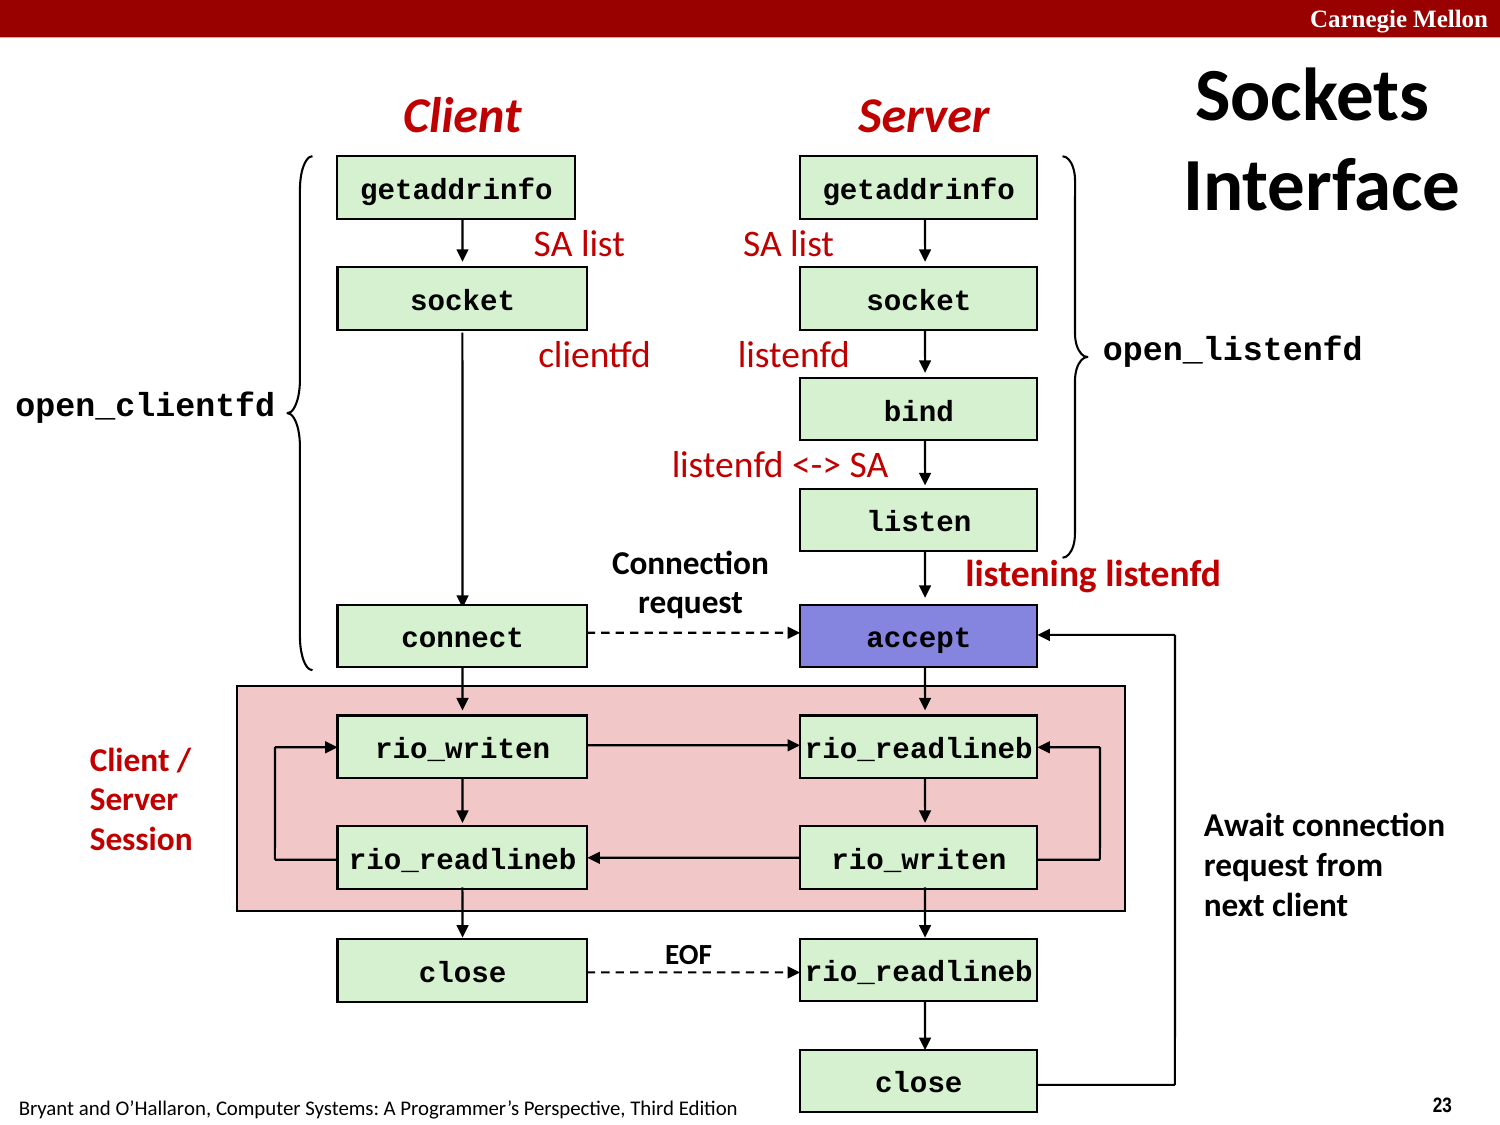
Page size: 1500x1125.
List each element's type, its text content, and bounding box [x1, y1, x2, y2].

text_box [918, 441, 932, 486]
text_box Await connection request from next client [1189, 796, 1461, 931]
text_box [918, 330, 932, 373]
text_box socket [337, 267, 588, 330]
text_box connect [337, 604, 588, 634]
text_box listenfd <-> SA [657, 432, 904, 493]
text_box listening listenfd [950, 541, 1237, 602]
text_box bind [799, 378, 1038, 441]
text_box listenfd [723, 322, 865, 383]
text_box open_clientfd [0, 375, 291, 430]
text_box listen [799, 488, 1038, 552]
text_box Client [388, 74, 537, 150]
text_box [337, 634, 1176, 1113]
text_box accept [799, 604, 1038, 633]
text_box Server [843, 74, 1005, 150]
text_box Connection request [597, 533, 785, 628]
text_box [787, 626, 799, 633]
text_box [456, 219, 469, 262]
text_box open_listenfd [1088, 320, 1378, 375]
text_box [918, 219, 932, 262]
text_box getaddrinfo [337, 156, 575, 219]
text_box socket [799, 267, 1038, 330]
text_box [918, 552, 932, 598]
text_box getaddrinfo [799, 156, 1038, 219]
text_box SA list [519, 211, 640, 271]
text_box SA list [728, 211, 850, 271]
text_box [456, 332, 469, 604]
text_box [74, 685, 332, 911]
title Sockets Interface [1137, 37, 1488, 234]
text_box [1062, 156, 1088, 541]
text_box clientfd [523, 322, 666, 383]
text_box [291, 156, 313, 671]
